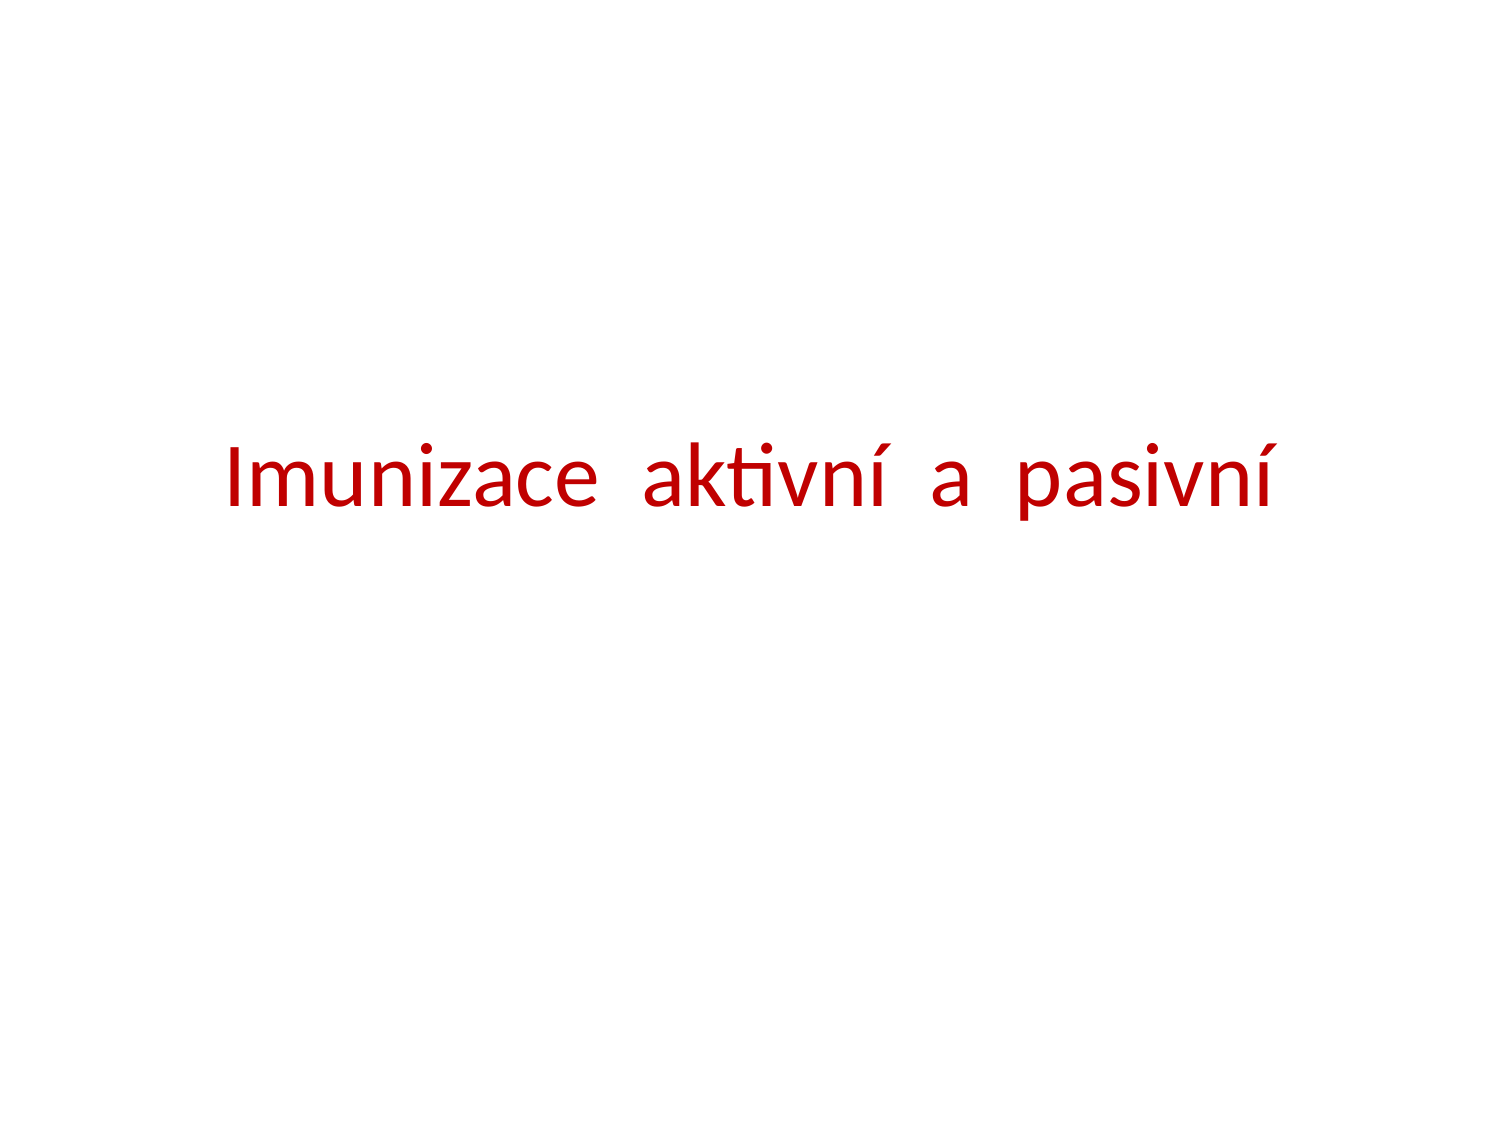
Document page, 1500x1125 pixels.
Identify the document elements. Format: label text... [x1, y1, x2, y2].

title Imunizace aktivní a pasivní [112, 349, 1388, 591]
